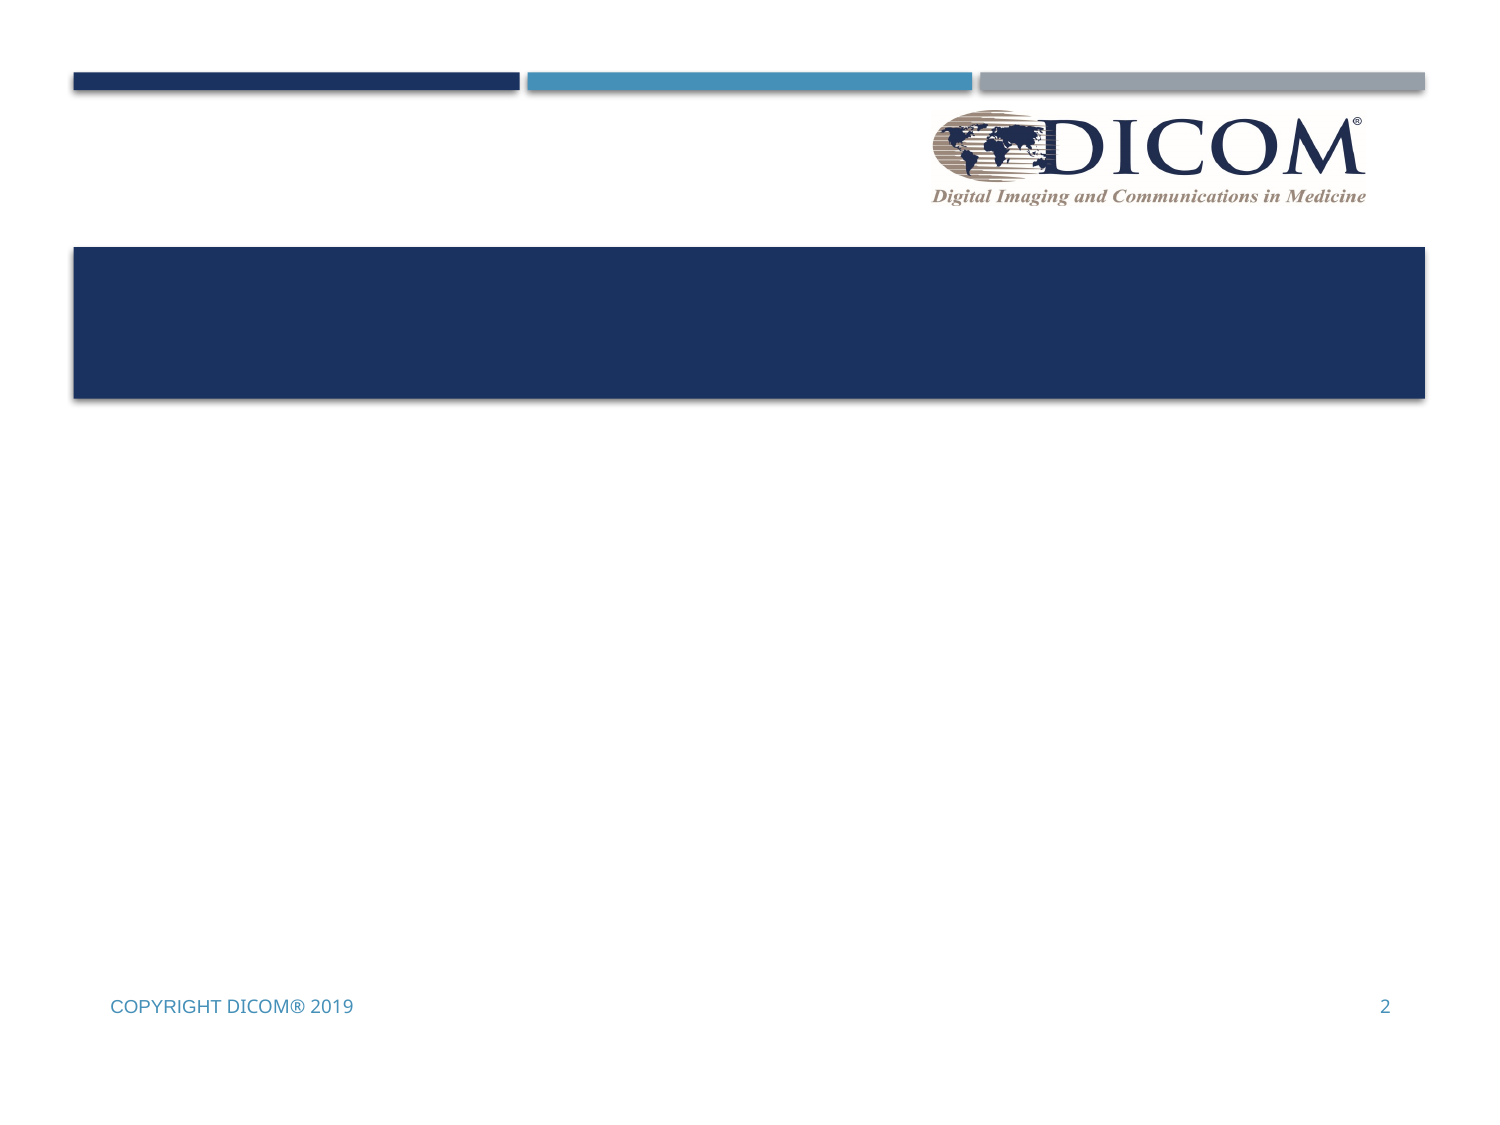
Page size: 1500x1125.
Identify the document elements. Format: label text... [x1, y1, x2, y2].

picture [931, 110, 1366, 206]
footer Copyright DICOM® 2019 [95, 976, 895, 1037]
slide_number 2 [1279, 977, 1406, 1037]
